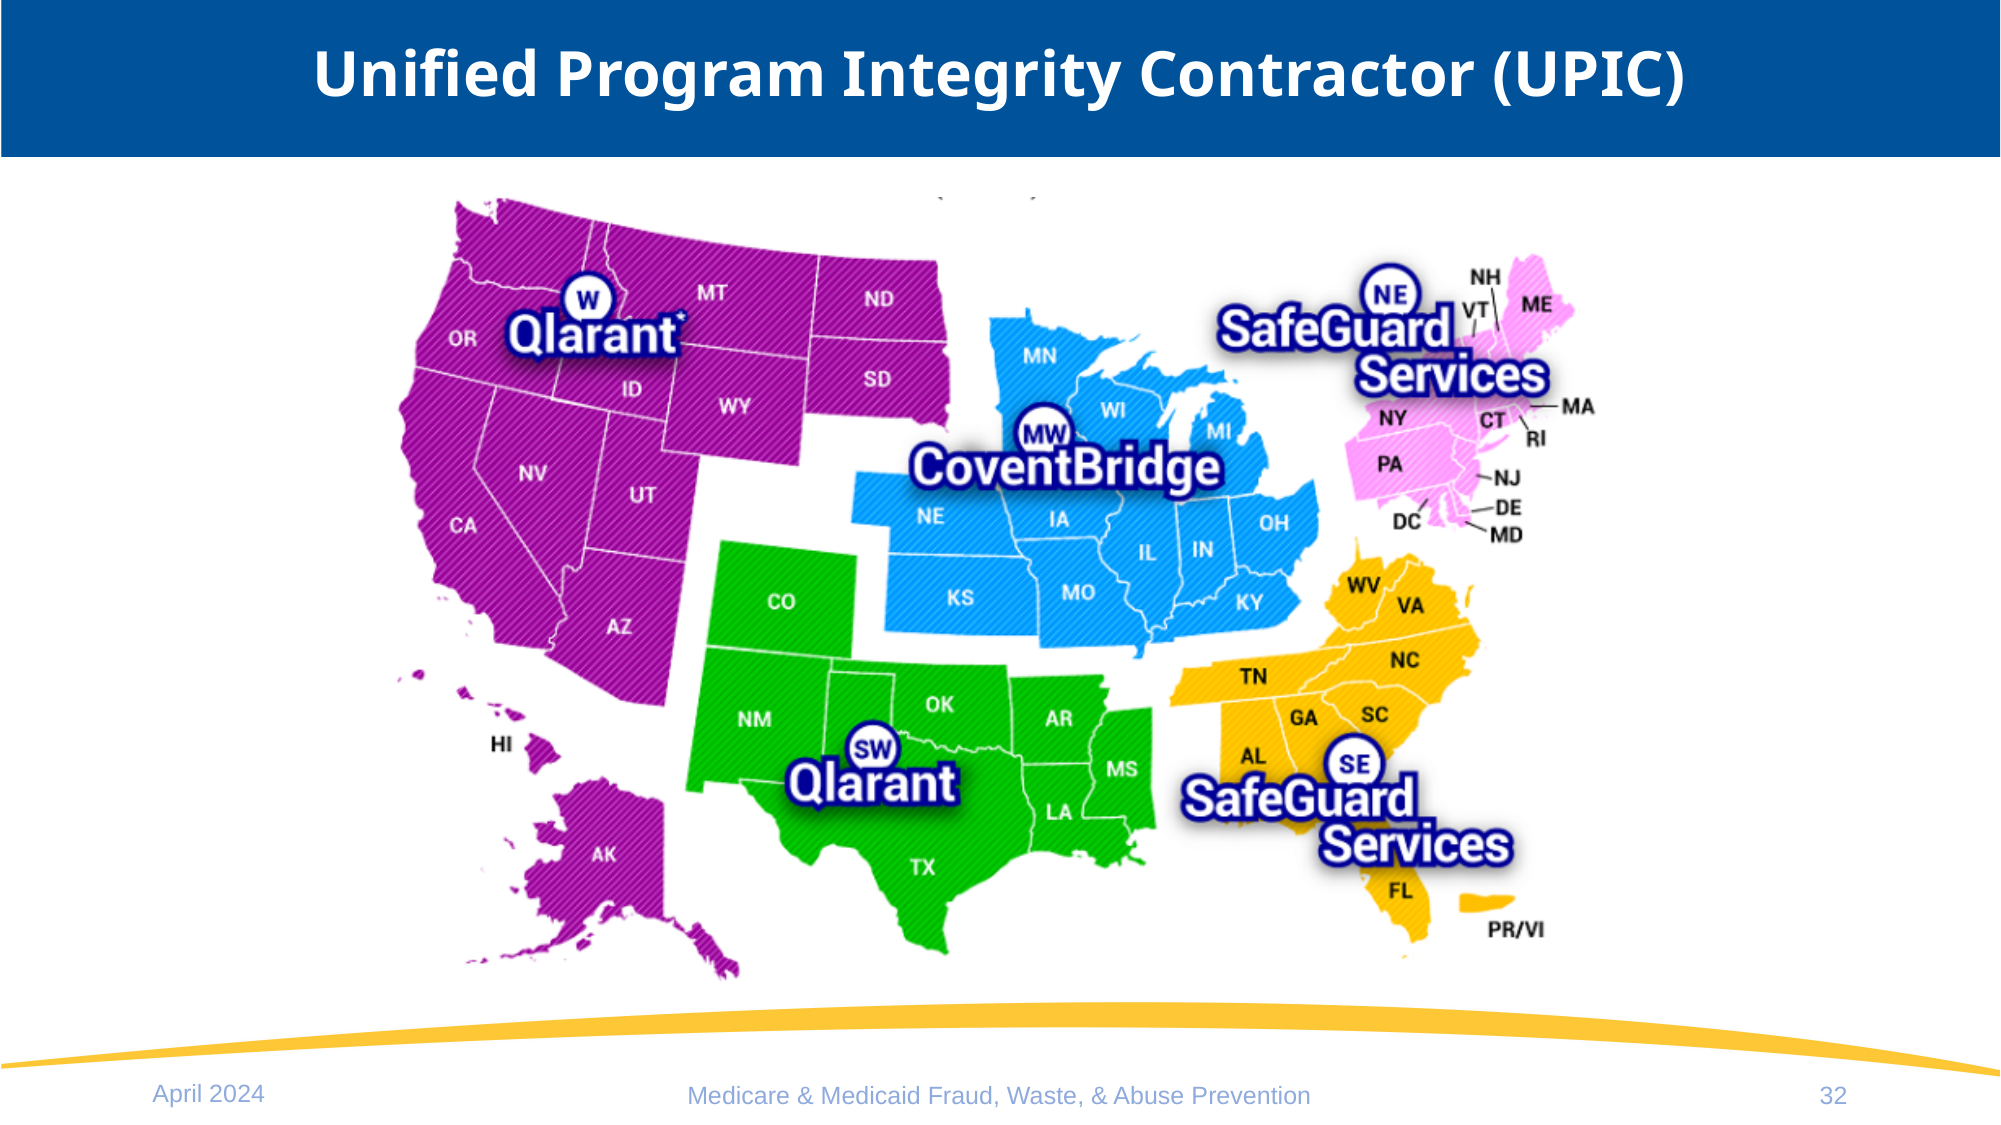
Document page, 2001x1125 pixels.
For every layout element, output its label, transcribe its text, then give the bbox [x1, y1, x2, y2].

title Unified Program Integrity Contractor (UPIC) [0, 0, 2000, 153]
slide_number 32 [1412, 1065, 1863, 1125]
footer Medicare & Medicaid Fraud, Waste, & Abuse Prevention [647, 1065, 1353, 1125]
picture [0, 0, 2001, 1125]
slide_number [137, 1062, 588, 1123]
